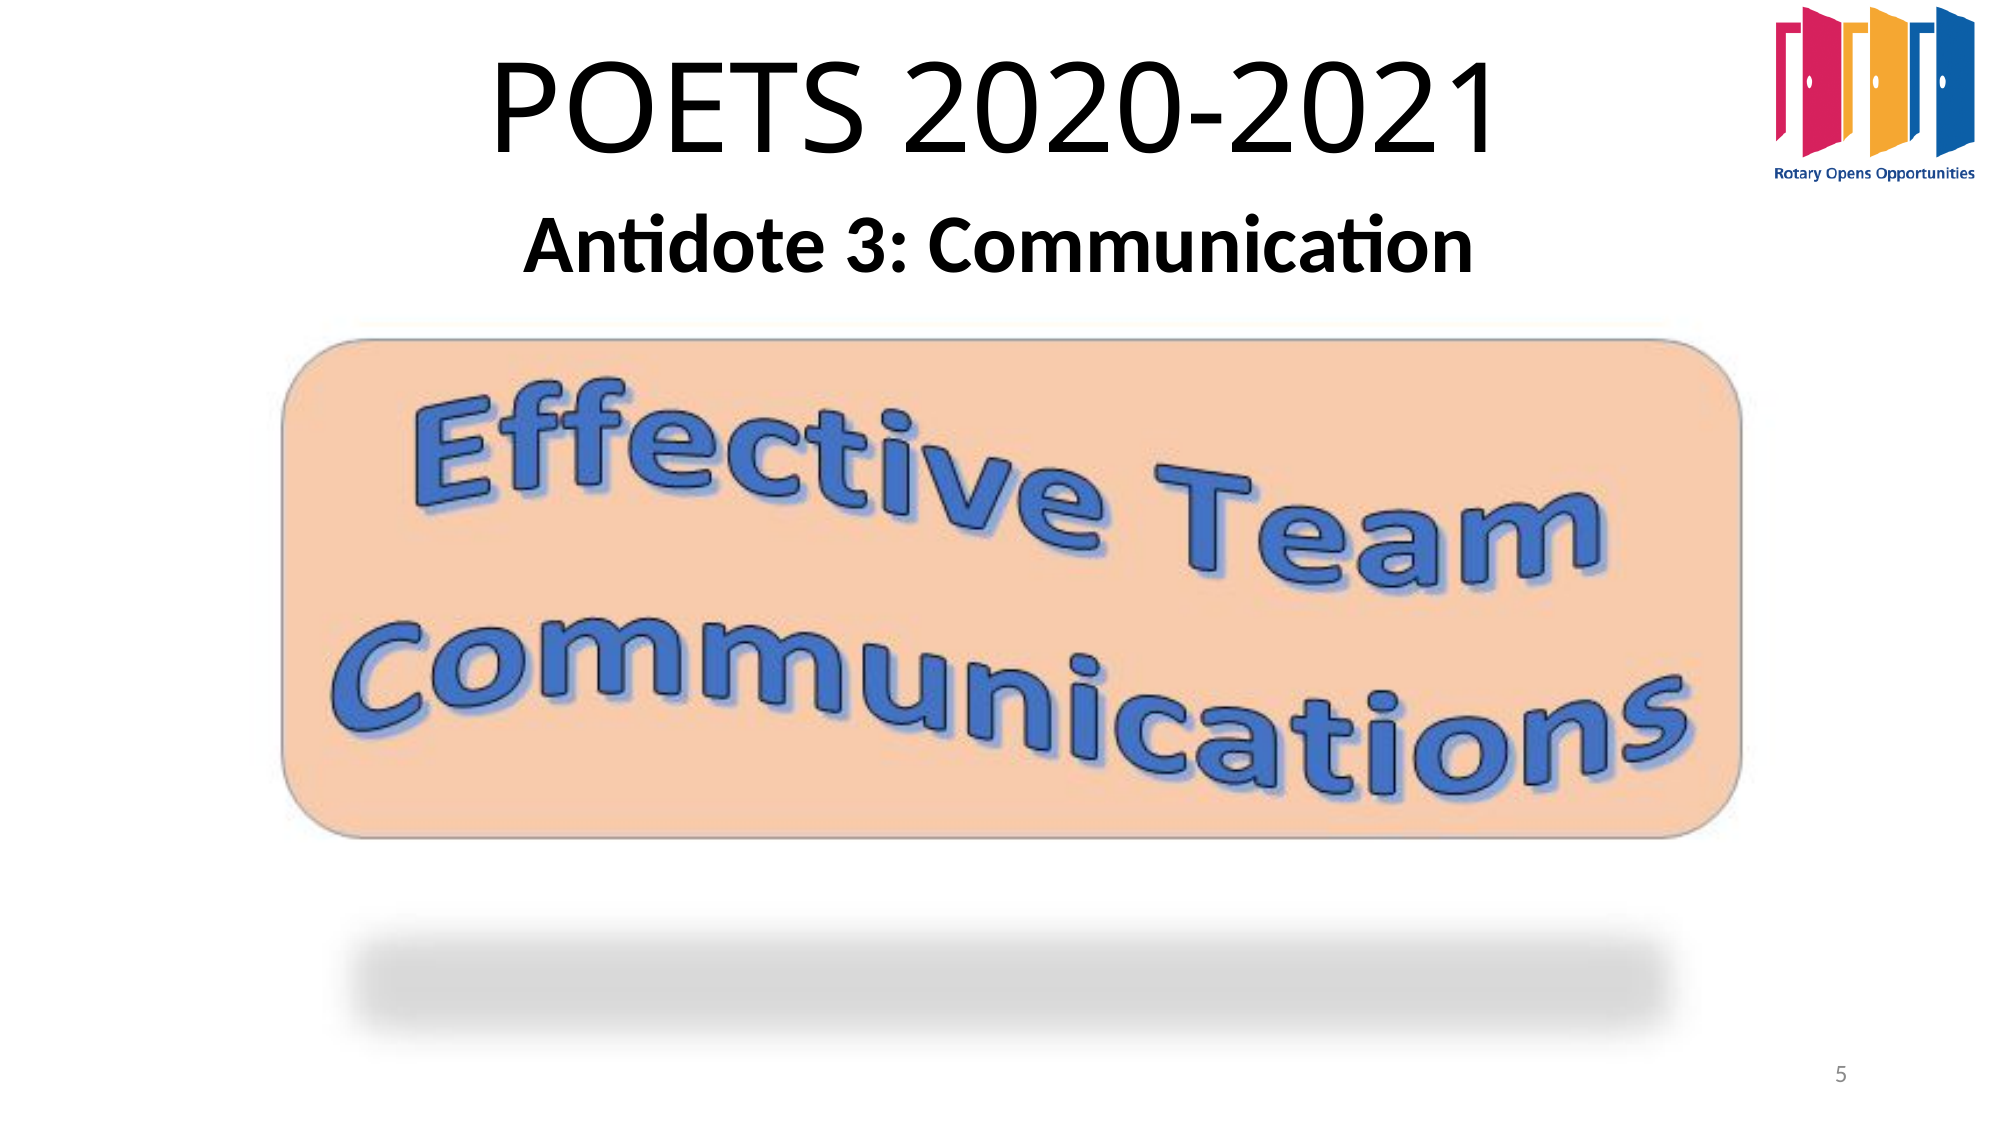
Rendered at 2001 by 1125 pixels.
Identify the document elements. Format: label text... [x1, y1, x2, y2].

subtitle Antidote 3: Communication [42, 192, 1958, 1061]
slide_number 5 [1799, 1042, 1863, 1103]
title POETS 2020-2021 [249, 5, 1749, 188]
picture [249, 281, 1799, 1103]
picture [1749, 0, 2000, 188]
